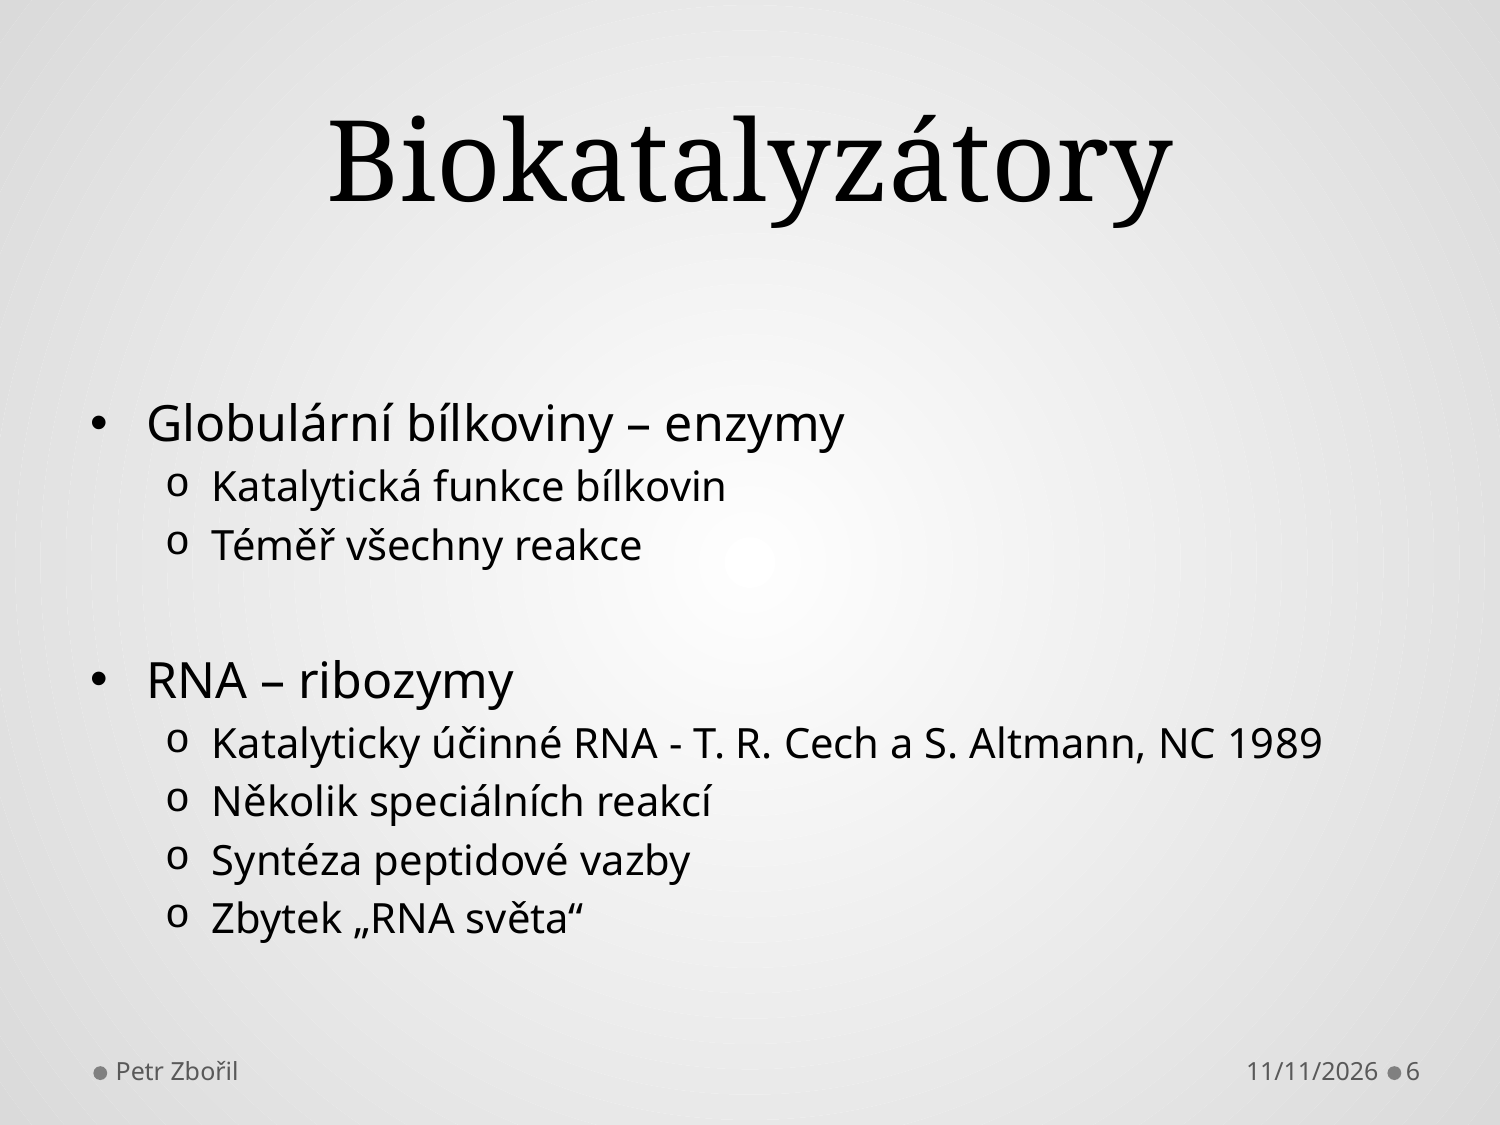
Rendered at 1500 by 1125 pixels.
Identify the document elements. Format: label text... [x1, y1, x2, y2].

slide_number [1043, 1042, 1386, 1103]
slide_number 6 [1401, 1042, 1494, 1103]
title Biokatalyzátory [75, 0, 1425, 232]
list Globulární bílkoviny – enzymy Katalytická funkce bílkovin Téměř všechny reakce RNA – ribozymy Katalyticky účinné RNA - T. R. Cech a S. Altmann, NC 1989 Několik speciálních reakcí Syntéza peptidové vazby Zbytek „RNA světa“ [75, 314, 1425, 1005]
footer Petr Zbořil [108, 1042, 576, 1103]
